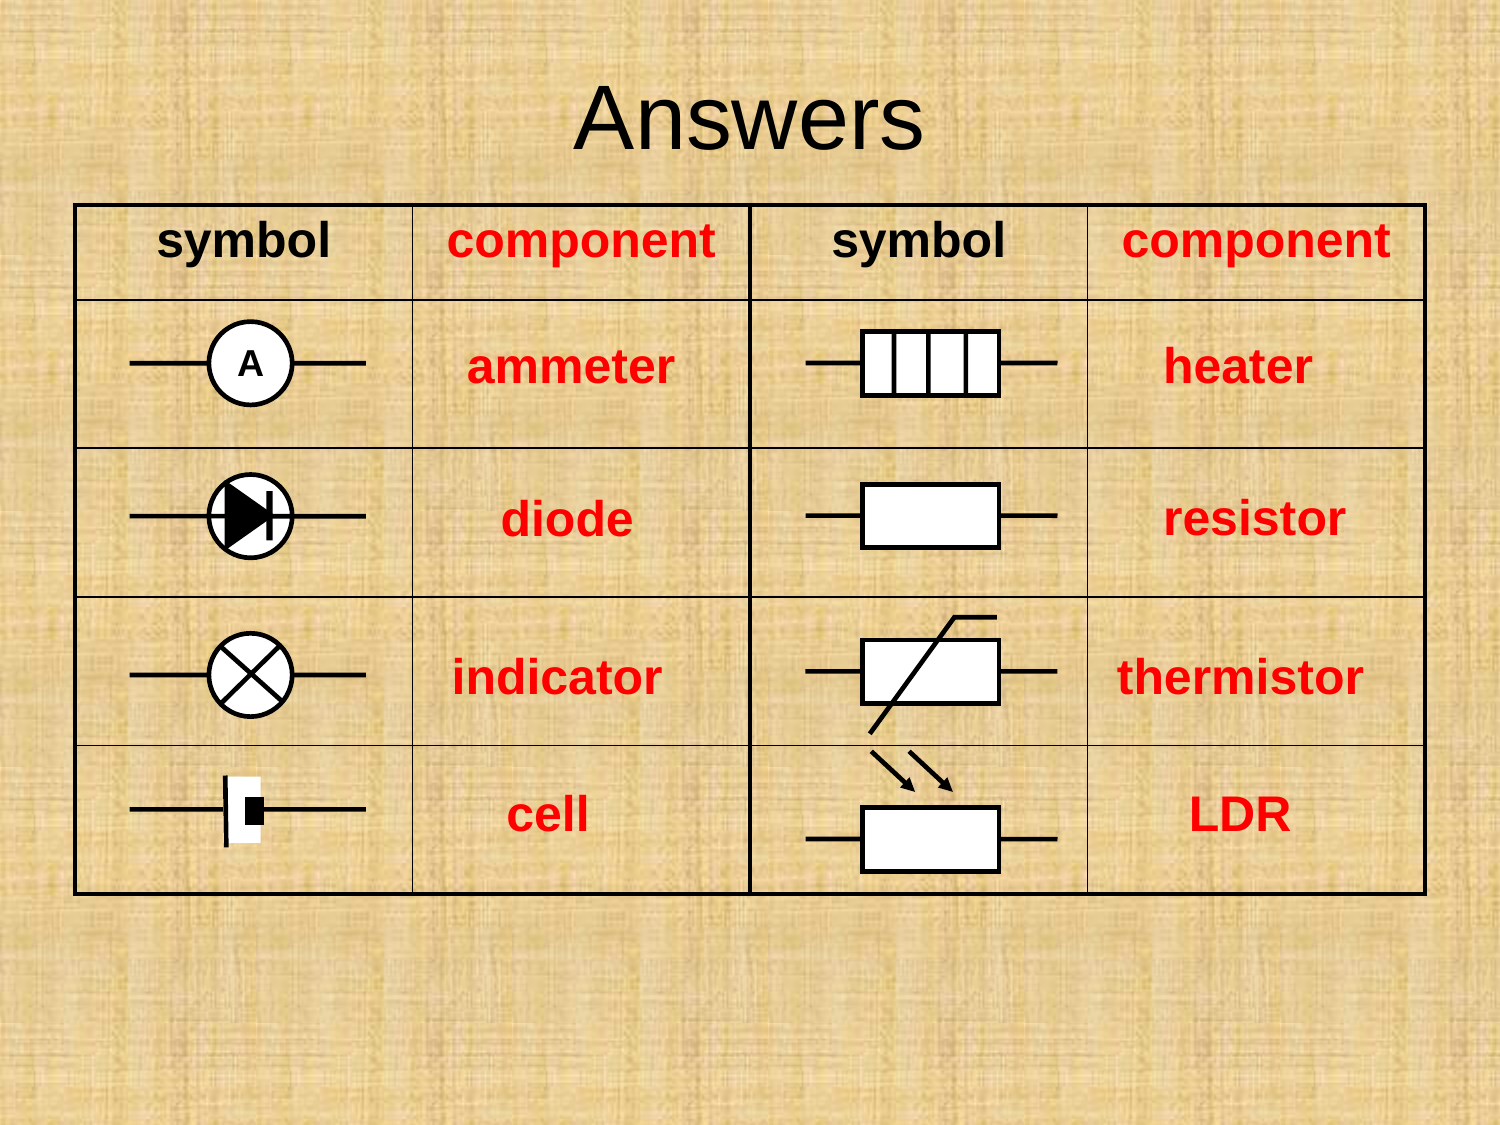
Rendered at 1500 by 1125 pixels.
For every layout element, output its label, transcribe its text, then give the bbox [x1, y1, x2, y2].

table_cell [1088, 301, 1423, 447]
text_box diode [485, 478, 664, 554]
table_cell [77, 746, 412, 892]
text_box LDR [1173, 773, 1343, 849]
table_cell [752, 598, 1087, 745]
table_cell [752, 301, 1087, 447]
text_box indicator [436, 637, 712, 713]
table_cell [413, 449, 748, 596]
table_cell [752, 746, 1087, 892]
table_header symbol [77, 207, 412, 299]
table_header component [413, 207, 748, 299]
table_cell [1088, 598, 1423, 745]
table_cell [77, 301, 412, 447]
table_cell [413, 598, 748, 745]
title Answers [75, 45, 1425, 181]
text_box thermistor [1102, 637, 1415, 713]
text_box heater [1148, 325, 1368, 401]
table_header component [1088, 207, 1423, 299]
table_cell [77, 449, 412, 596]
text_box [805, 484, 1058, 549]
table_cell [1088, 449, 1423, 596]
text_box resistor [1148, 478, 1368, 554]
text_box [129, 321, 367, 406]
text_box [129, 633, 367, 717]
table_cell [752, 449, 1087, 596]
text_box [805, 615, 1058, 735]
text_box ammeter [452, 325, 698, 401]
text_box cell [491, 773, 657, 849]
picture [0, 0, 1500, 1125]
table_cell [413, 746, 748, 892]
table_header symbol [752, 207, 1087, 299]
table_cell [1088, 746, 1423, 892]
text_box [129, 775, 367, 848]
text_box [129, 474, 367, 559]
table_cell [413, 301, 748, 447]
table_cell [77, 598, 412, 745]
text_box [805, 331, 1058, 396]
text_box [805, 751, 1058, 872]
